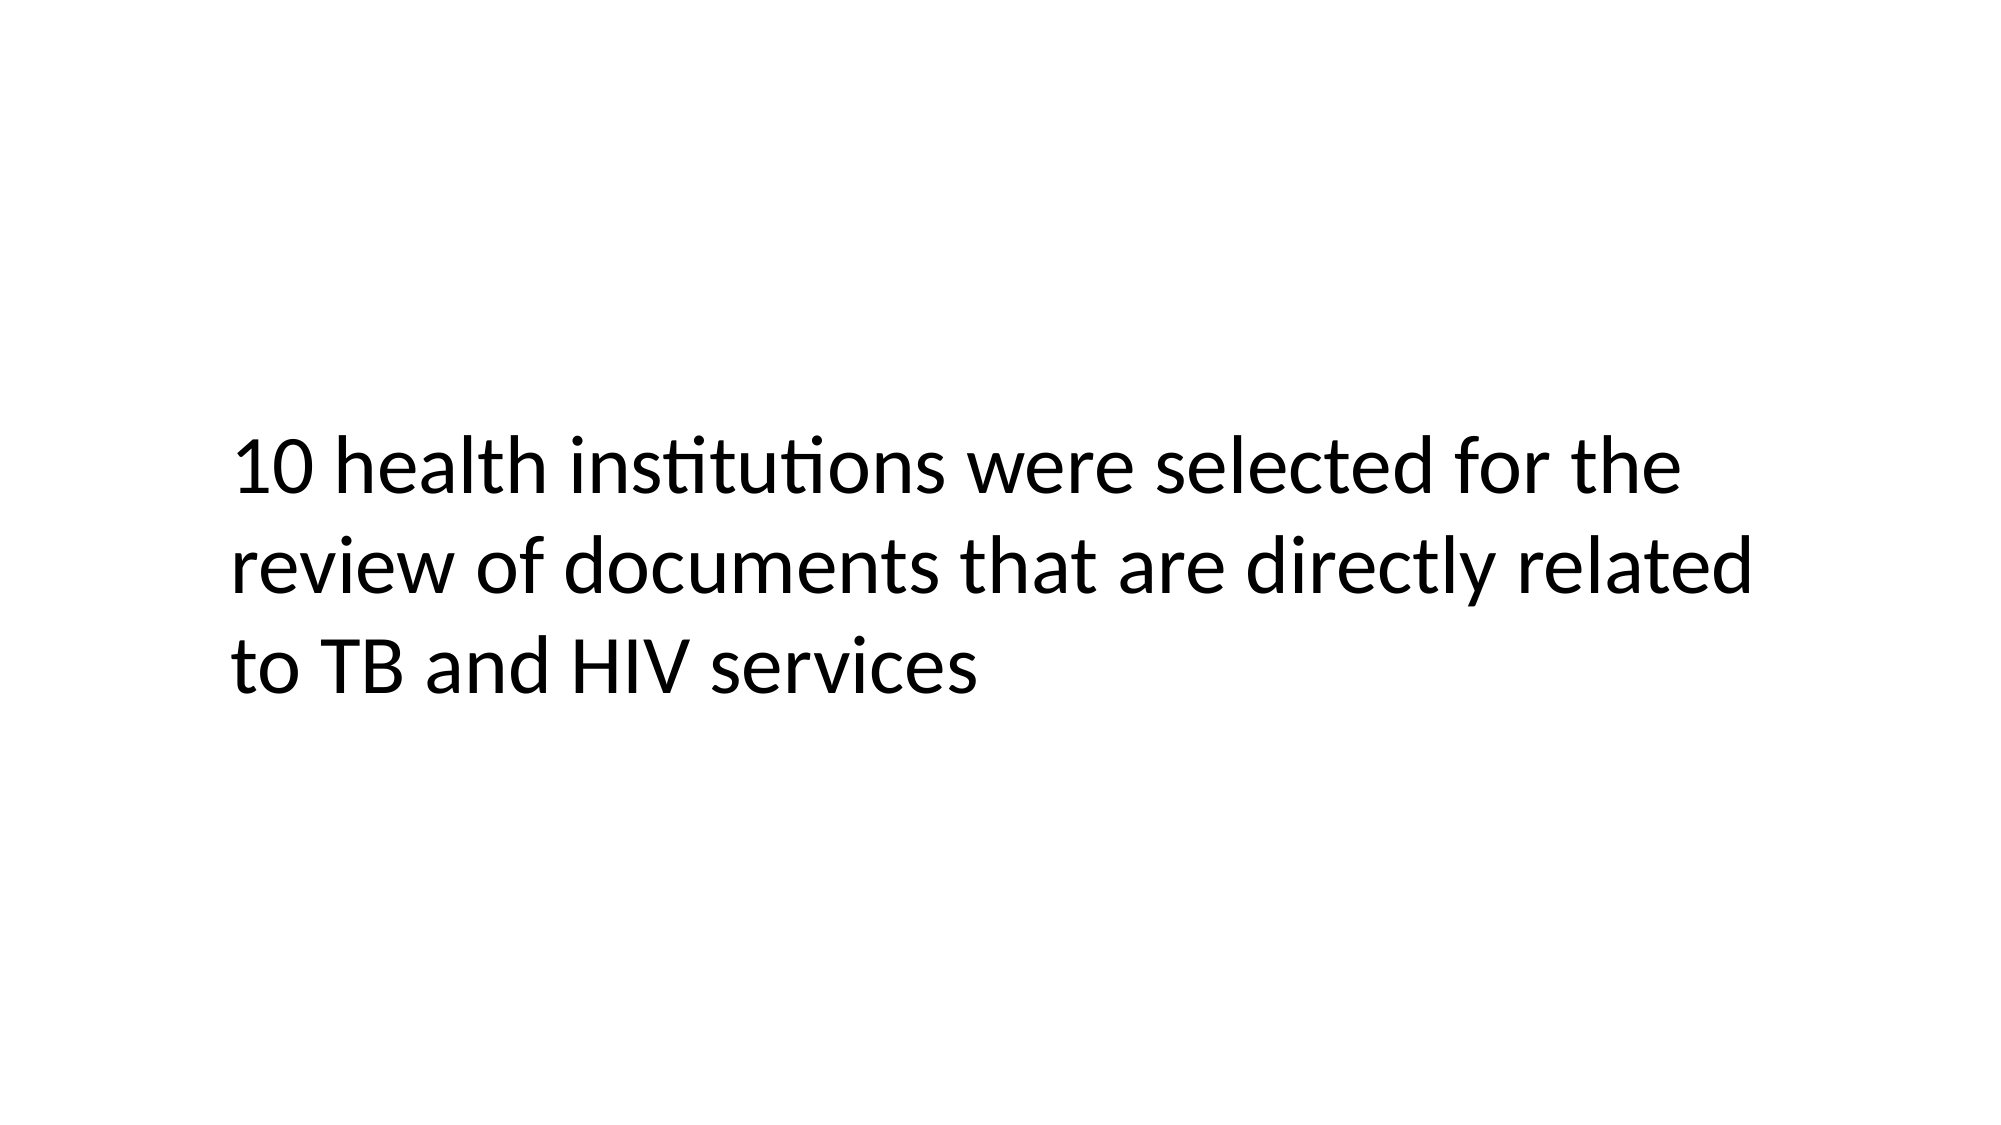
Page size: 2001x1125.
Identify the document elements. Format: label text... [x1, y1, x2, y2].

text_box 10 health institutions were selected for the review of documents that are directly related to TB and HIV services [215, 402, 1808, 718]
